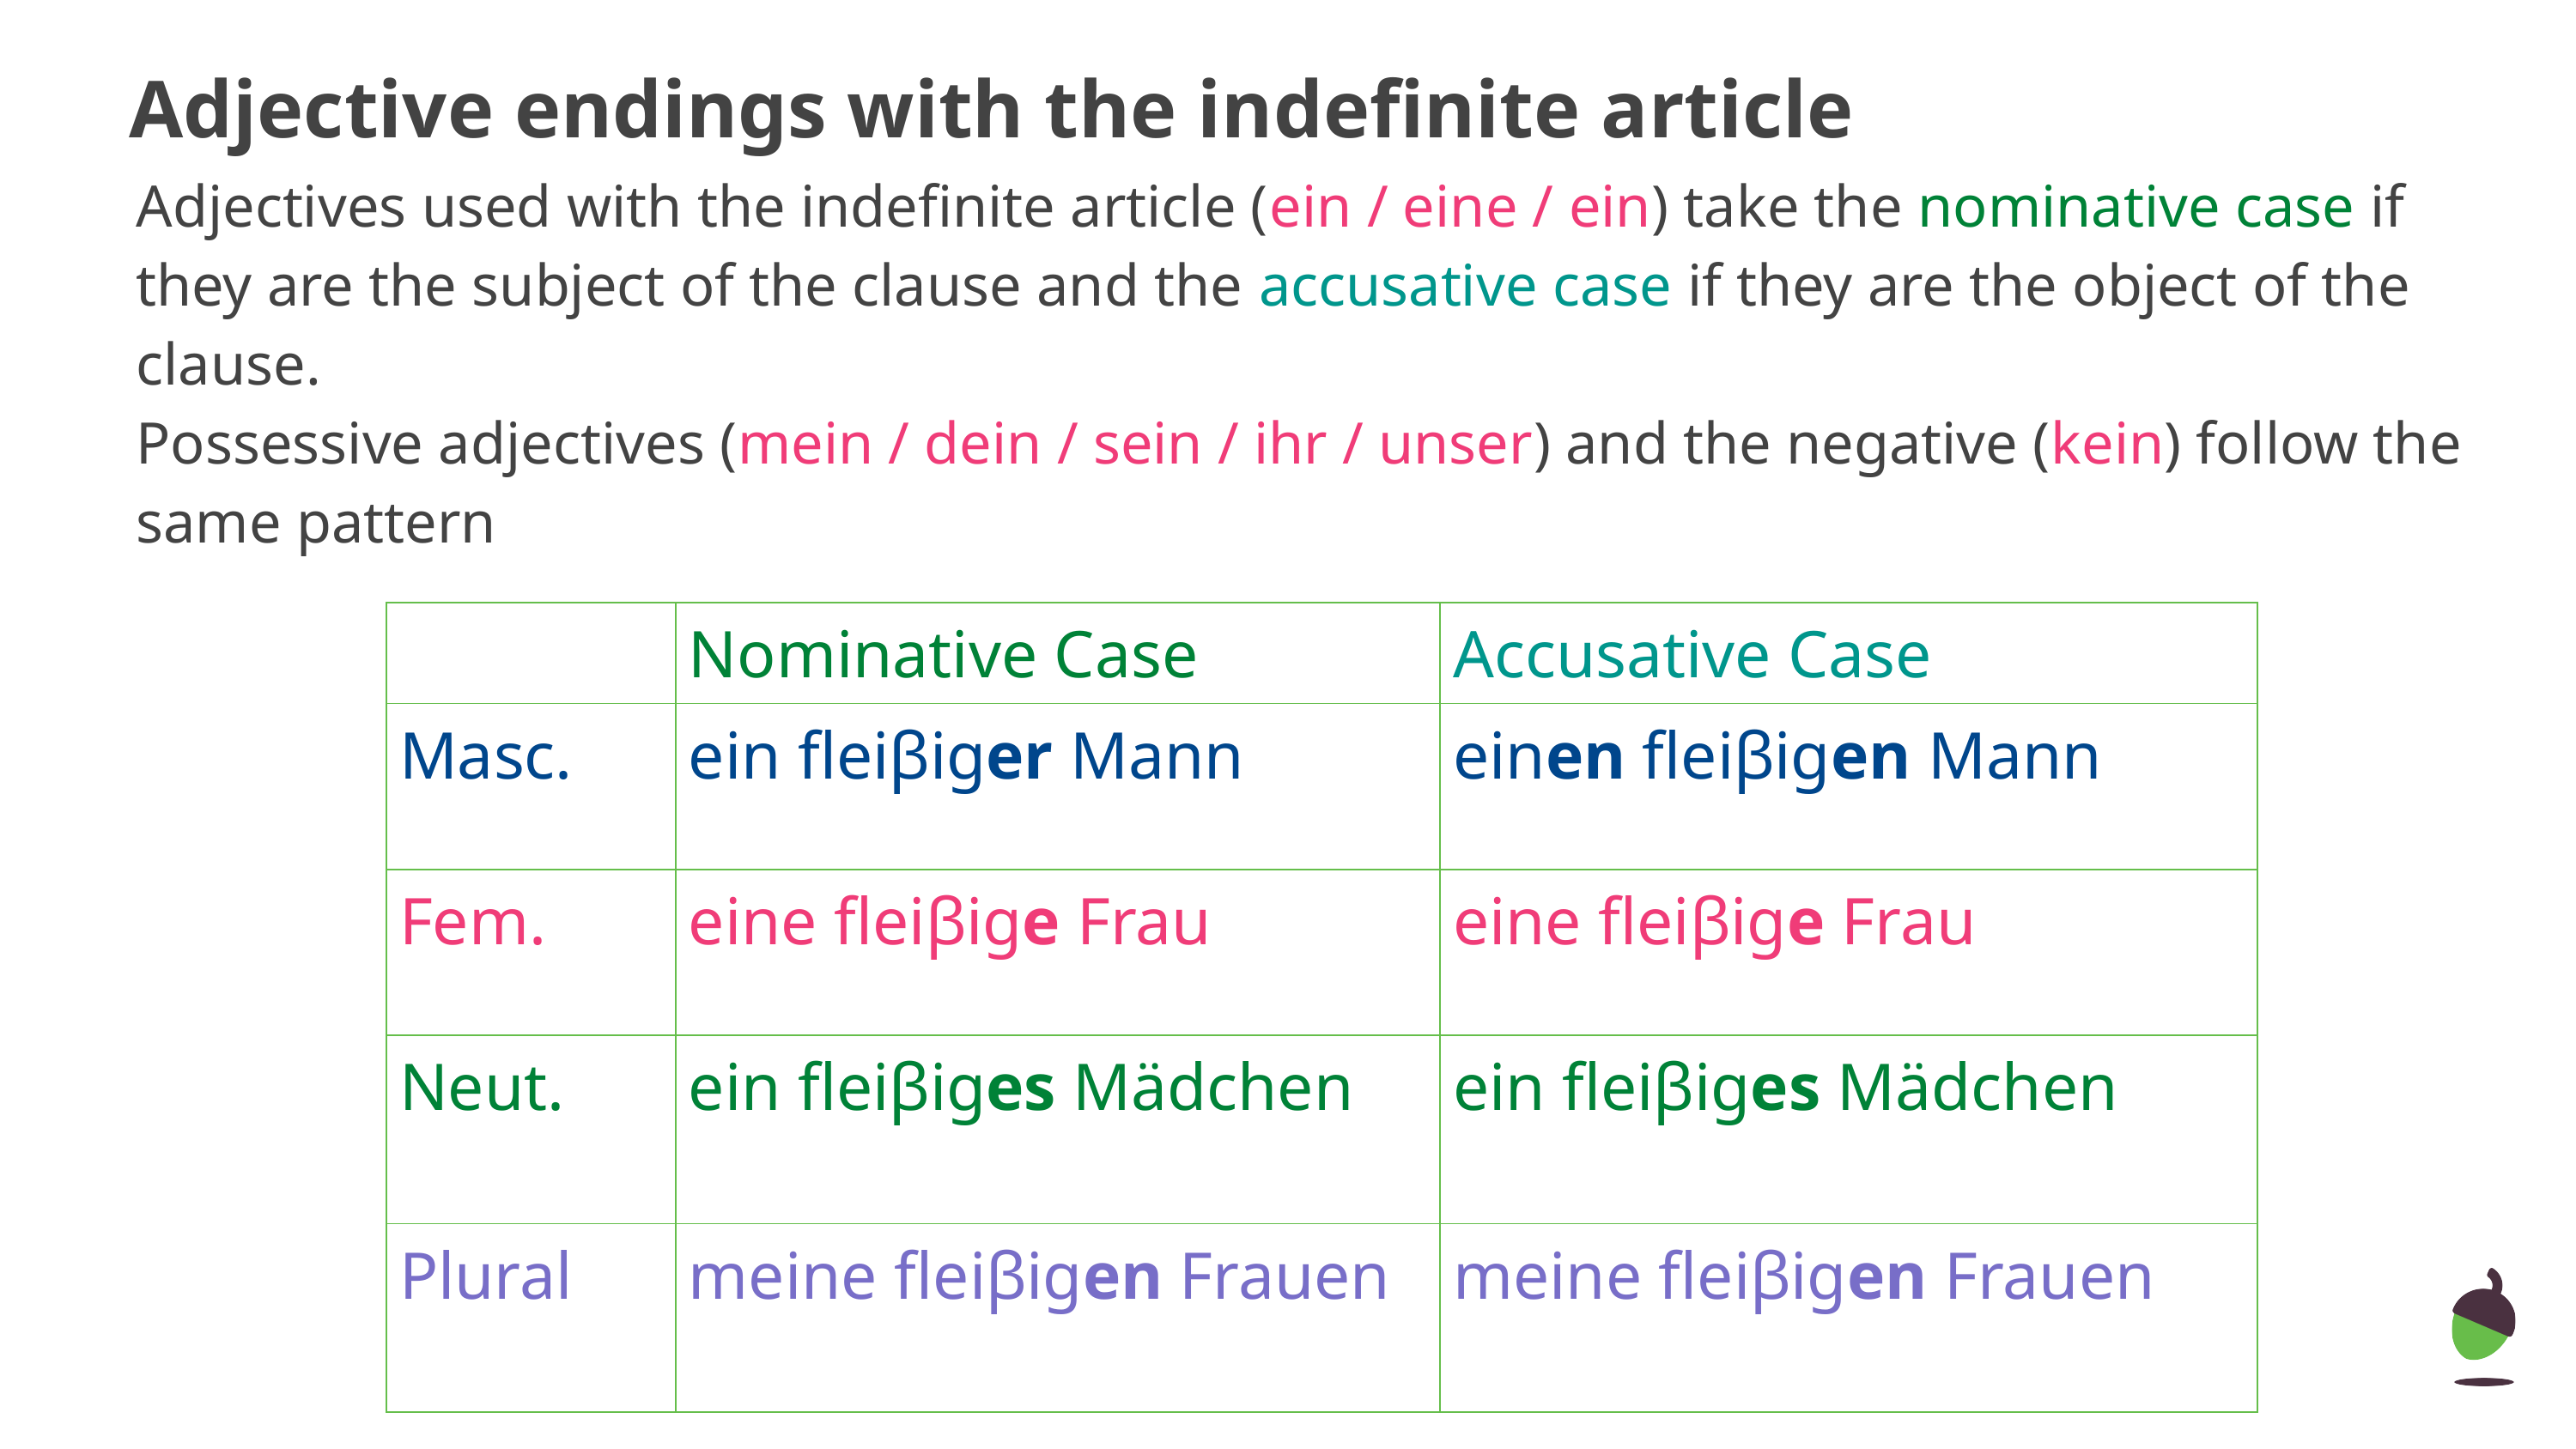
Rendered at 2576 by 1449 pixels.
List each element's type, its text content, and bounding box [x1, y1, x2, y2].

table_header Nominative Case [677, 603, 1439, 703]
table_cell ein fleiβiges Mädchen [1441, 1036, 2257, 1223]
picture [2451, 1268, 2516, 1386]
list [118, 273, 2437, 591]
table_cell meine fleiβigen Frauen [1441, 1224, 2257, 1411]
table_cell einen fleiβigen Mann [1441, 704, 2257, 869]
table_cell ein fleiβiger Mann [677, 704, 1439, 869]
table_cell eine fleiβige Frau [1441, 870, 2257, 1034]
title Adjective endings with the indefinite article [129, 45, 2351, 147]
table_cell Fem. [387, 870, 675, 1034]
table_cell Plural [387, 1224, 675, 1411]
table_cell ein fleiβiges Mädchen [677, 1036, 1439, 1223]
text_box Adjectives used with the indefinite article (ein / eine / ein) take the nominative case if they are the subject of the clause and the accusative case if they are the object of the clause. Possessive adjectives (mein / dein / sein / ihr / unser) and the negative (kein) follow the same pattern [123, 147, 2544, 280]
table_cell Masc. [387, 704, 675, 869]
table_header [387, 603, 675, 703]
table_cell eine fleiβige Frau [677, 870, 1439, 1034]
table_cell Neut. [387, 1036, 675, 1223]
table_header Accusative Case [1441, 603, 2257, 703]
table_cell meine fleiβigen Frauen [677, 1224, 1439, 1411]
